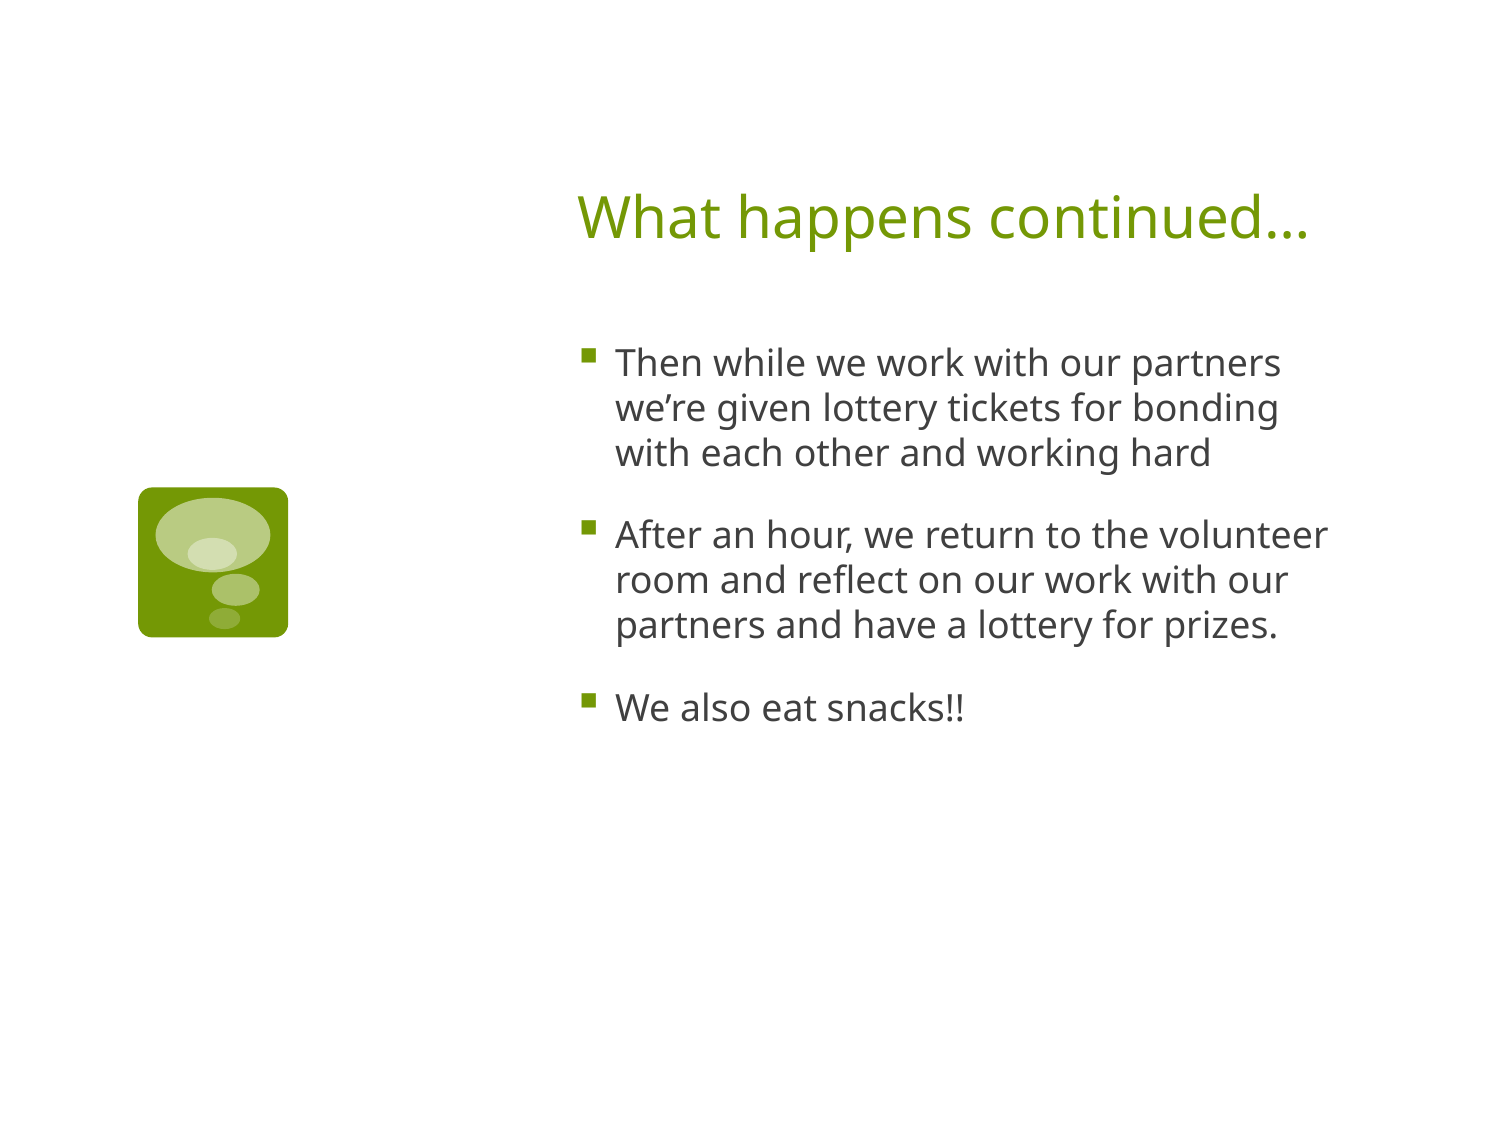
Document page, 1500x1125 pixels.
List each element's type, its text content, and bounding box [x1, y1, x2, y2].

list Then while we work with our partners we’re given lottery tickets for bonding with each other and working hard After an hour, we return to the volunteer room and reflect on our work with our partners and have a lottery for prizes. We also eat snacks!! [562, 331, 1374, 1005]
title What happens continued… [562, 112, 1375, 258]
